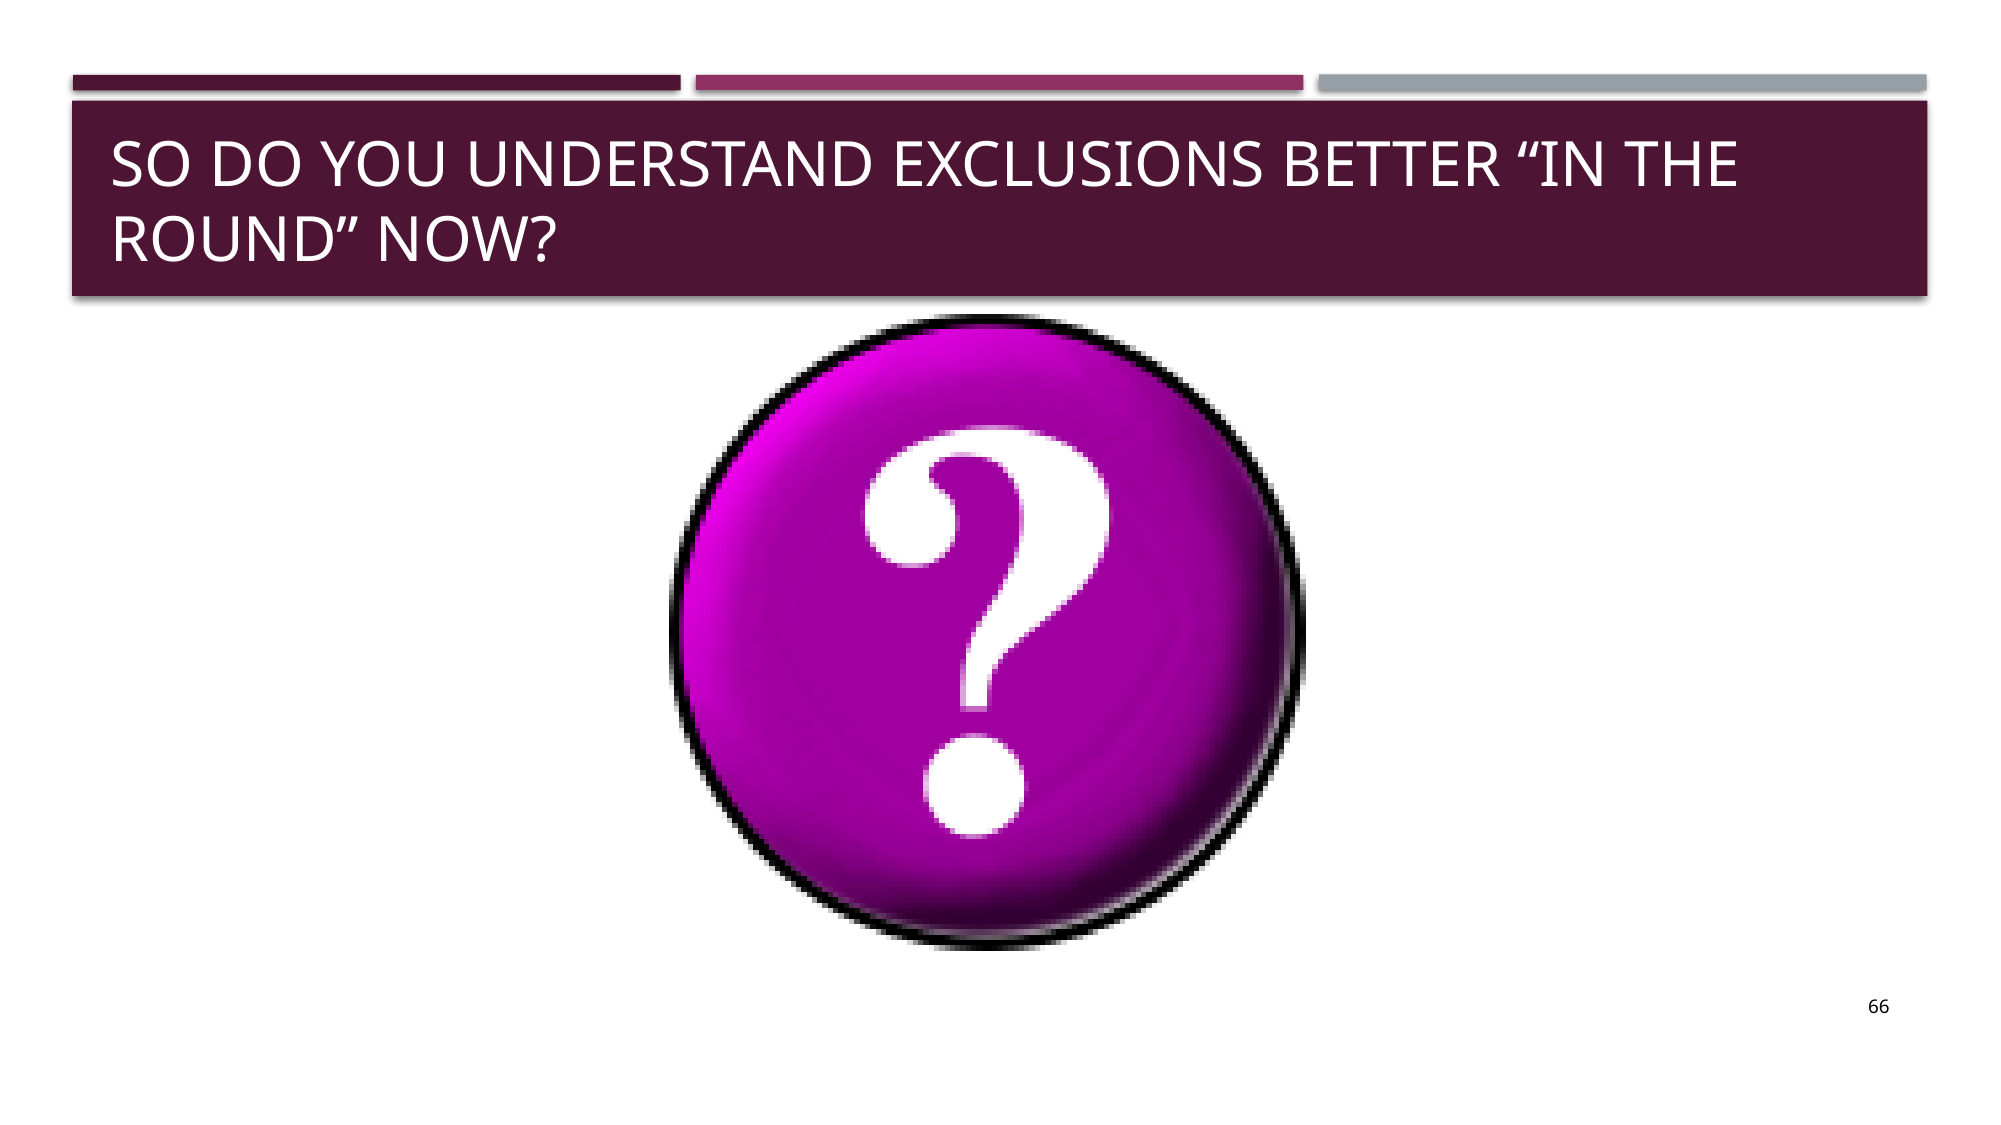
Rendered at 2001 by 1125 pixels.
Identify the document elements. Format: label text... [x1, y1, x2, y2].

title SO DO YOU UNDERSTAND EXCLUSIONS BETTER “IN THE ROUND” NOW? [95, 115, 1905, 282]
picture [668, 313, 1307, 952]
slide_number 66 [1732, 977, 1905, 1037]
